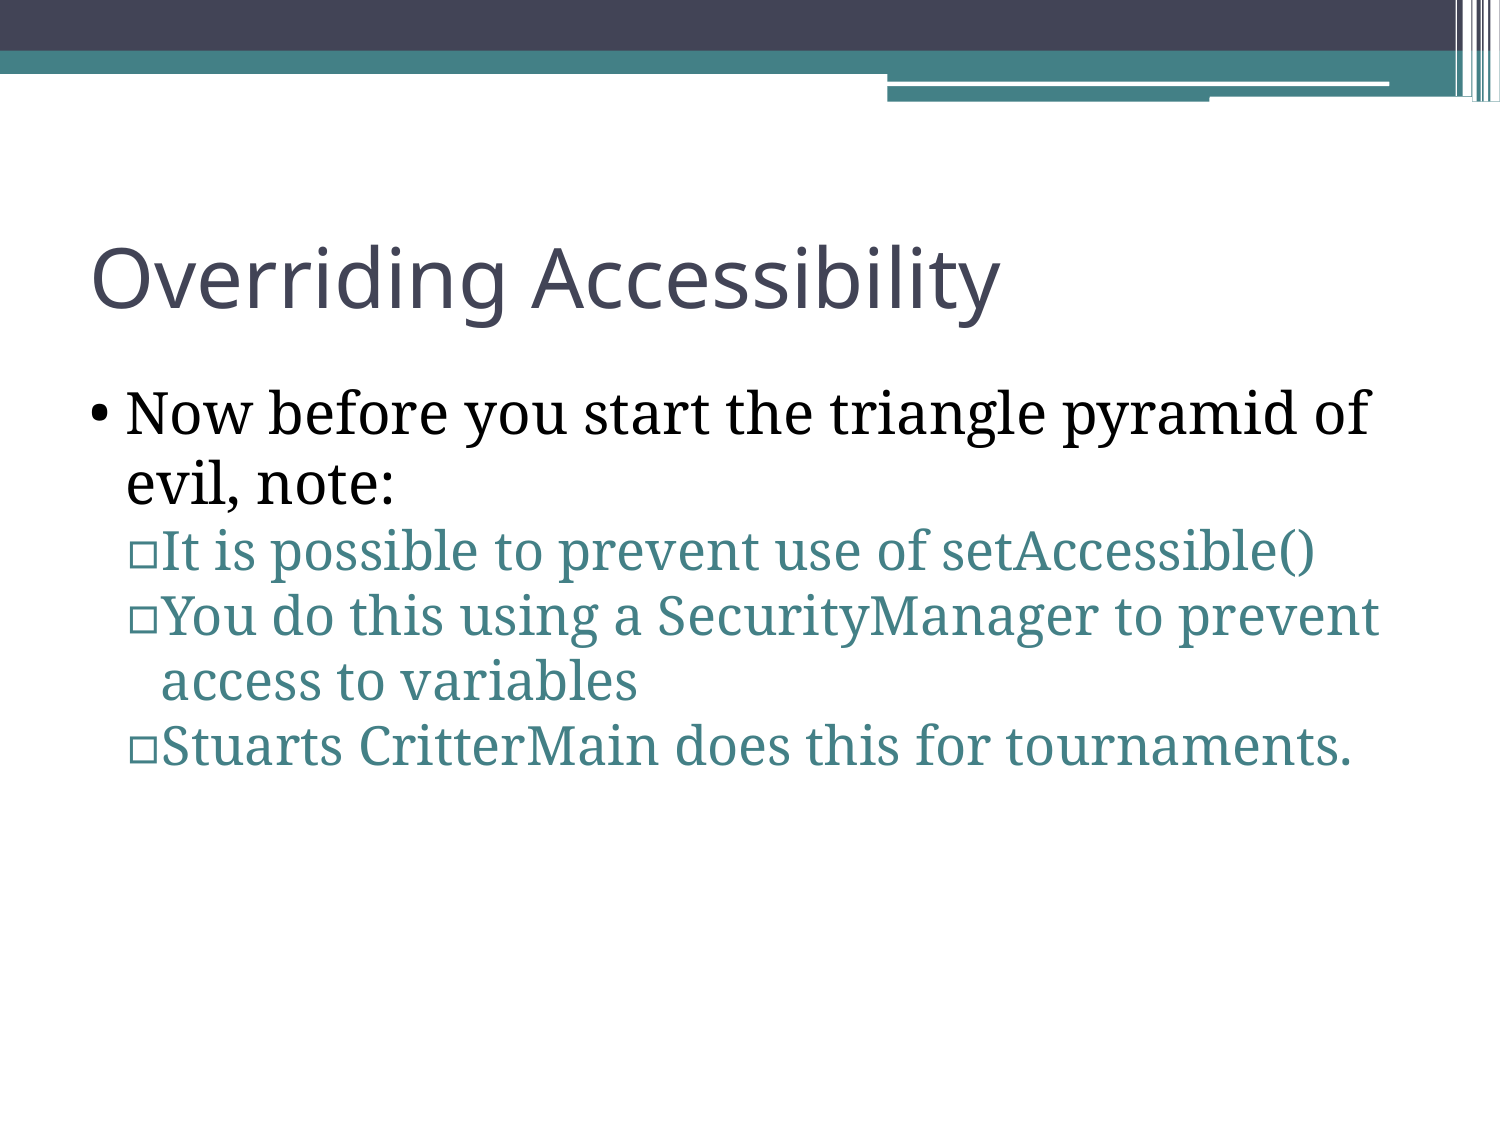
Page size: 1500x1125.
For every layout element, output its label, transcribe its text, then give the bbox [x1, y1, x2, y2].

text_box Now before you start the triangle pyramid of evil, note: It is possible to prevent use of setAccessible() You do this using a SecurityManager to prevent access to variables Stuarts CritterMain does this for tournaments. [75, 368, 1425, 1079]
text_box Overriding Accessibility [75, 187, 1425, 363]
